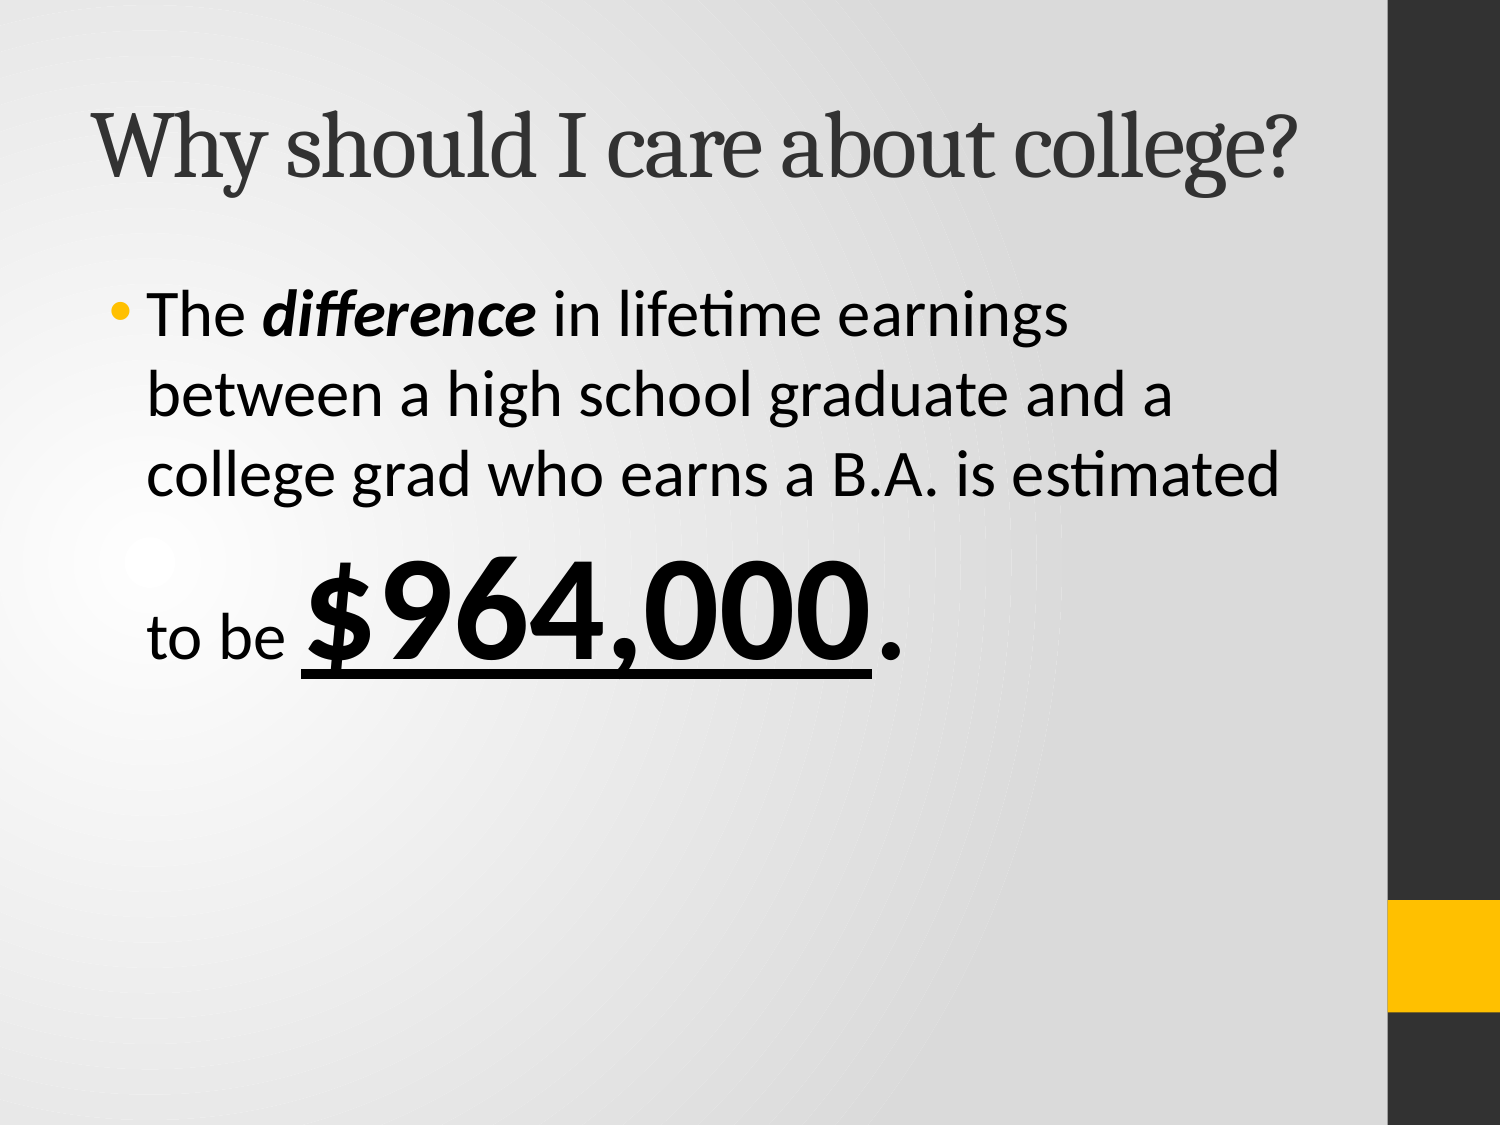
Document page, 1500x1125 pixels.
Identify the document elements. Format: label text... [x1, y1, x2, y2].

title Why should I care about college? [75, 45, 1325, 233]
list The difference in lifetime earnings between a high school graduate and a college grad who earns a B.A. is estimated to be $964,000. [75, 262, 1325, 1050]
